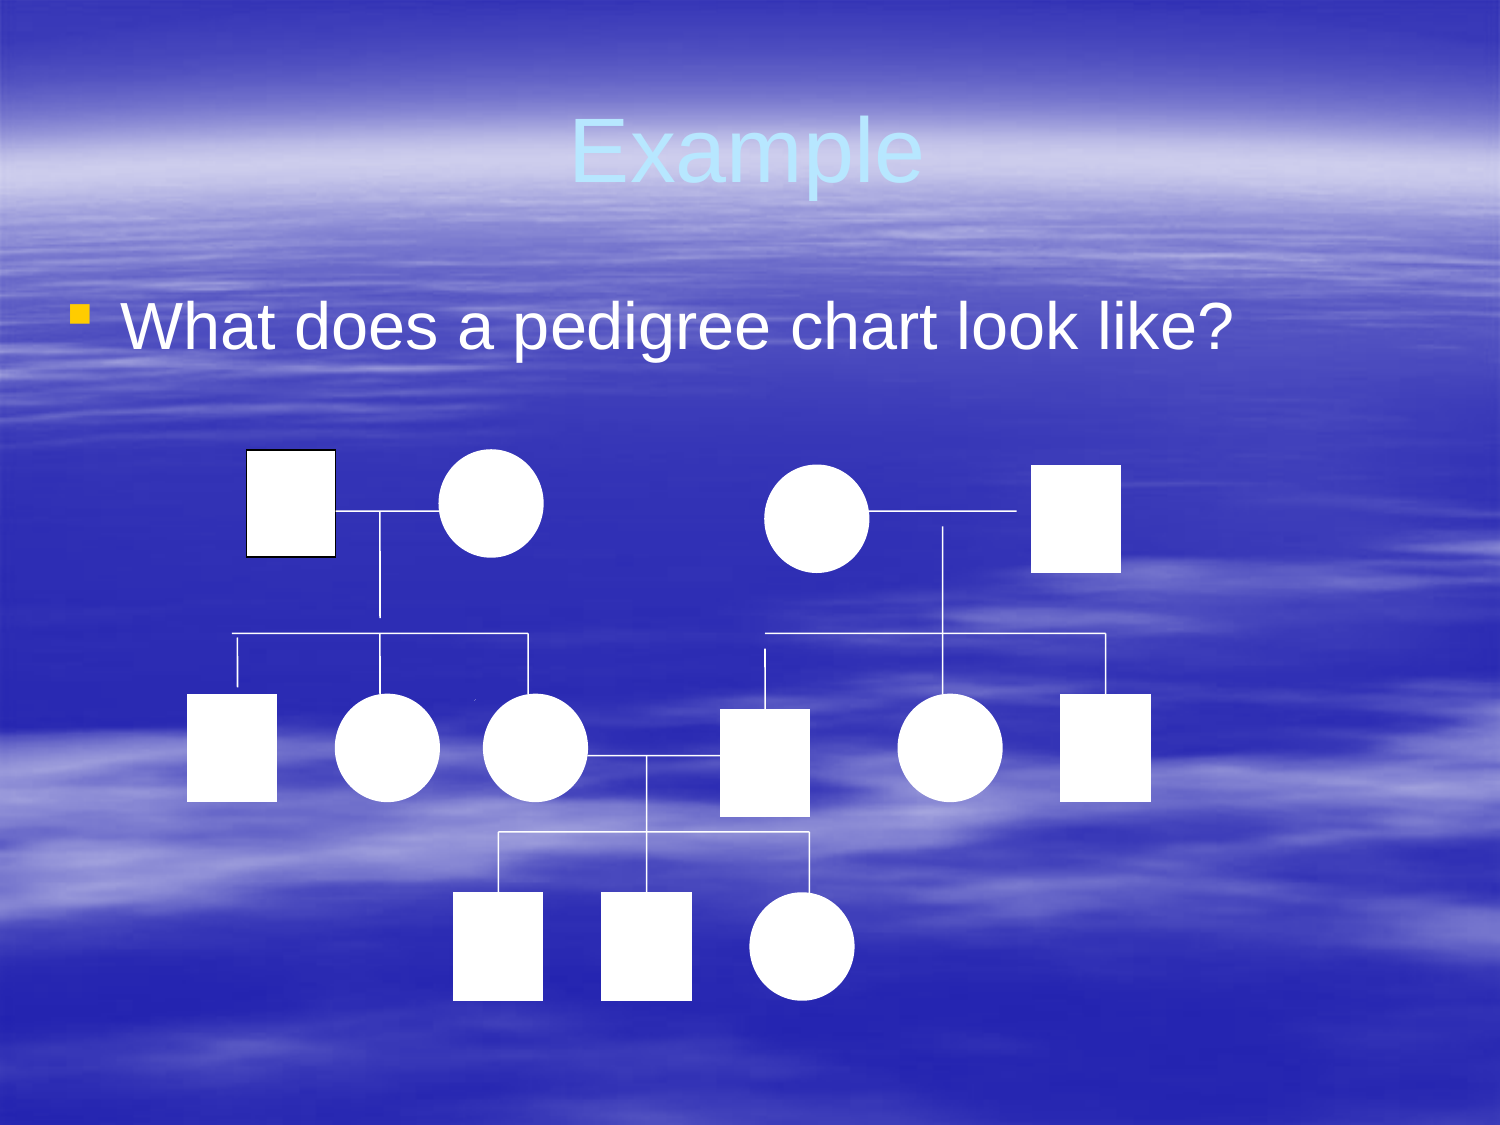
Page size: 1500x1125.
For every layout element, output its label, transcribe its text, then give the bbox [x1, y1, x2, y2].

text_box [187, 449, 1151, 1001]
title Example [49, 37, 1446, 256]
list What does a pedigree chart look like? [49, 274, 1451, 1001]
